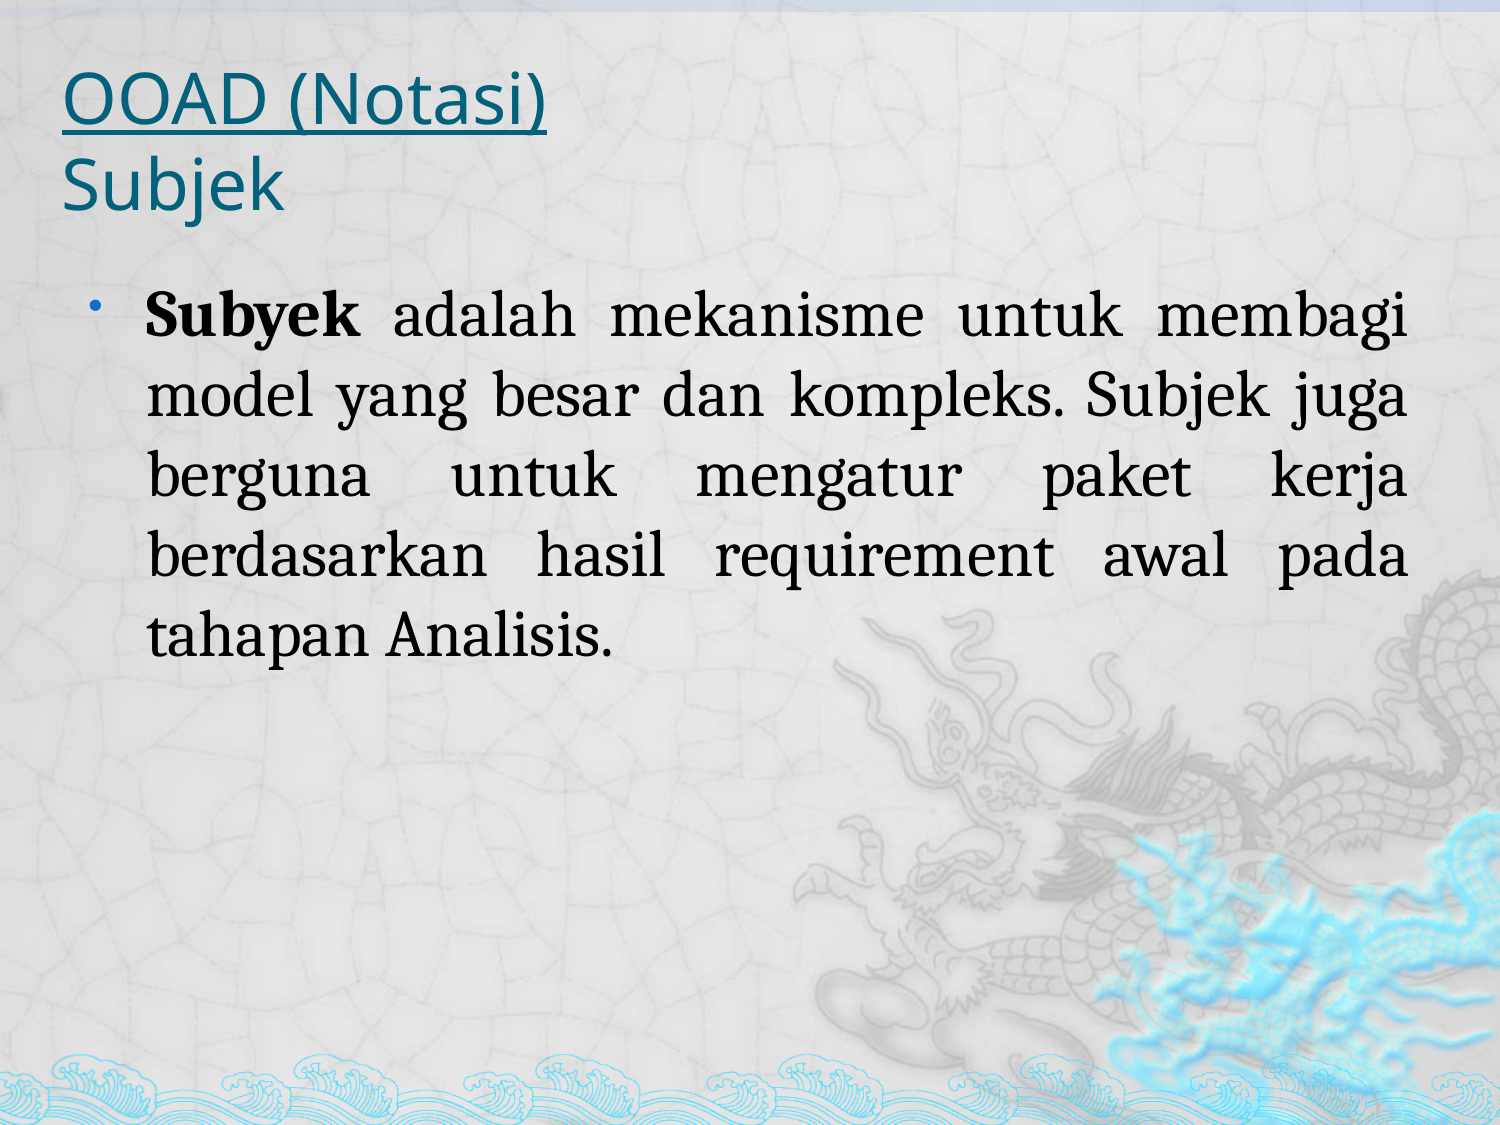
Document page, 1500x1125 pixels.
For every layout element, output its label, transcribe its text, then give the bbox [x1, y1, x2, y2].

list Subyek adalah mekanisme untuk membagi model yang besar dan kompleks. Subjek juga berguna untuk mengatur paket kerja berdasarkan hasil requirement awal pada tahapan Analisis. [75, 262, 1425, 1005]
title OOAD (Notasi) Subjek [46, 45, 1425, 233]
